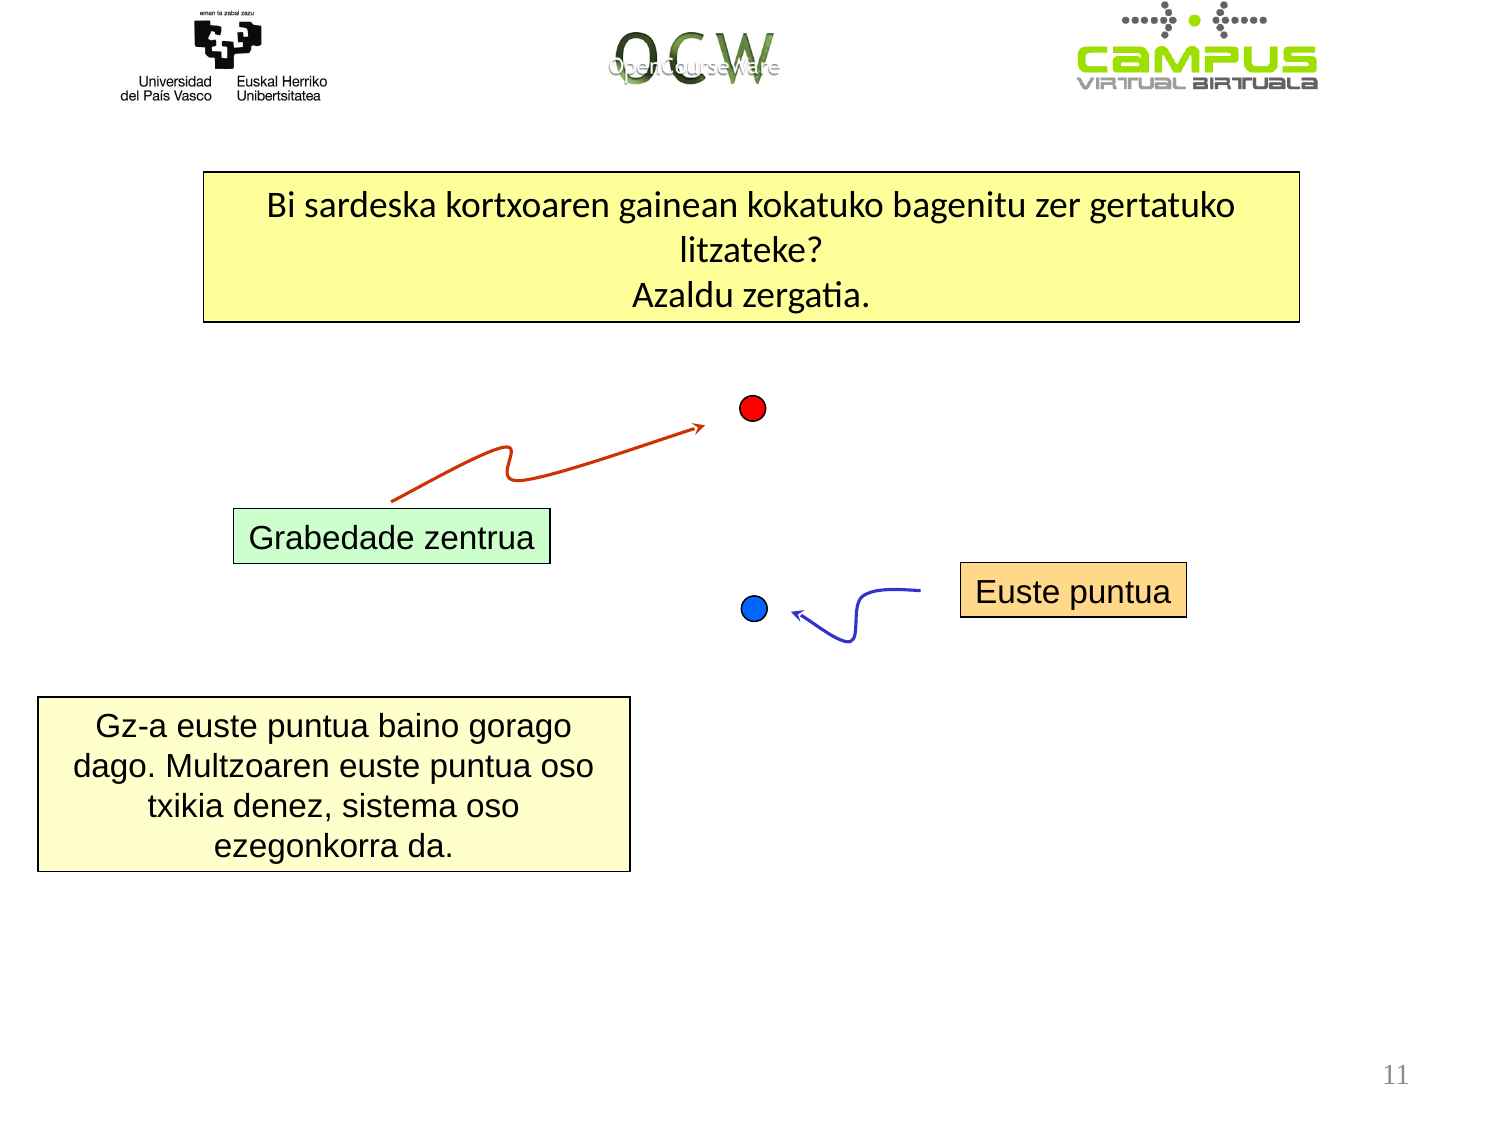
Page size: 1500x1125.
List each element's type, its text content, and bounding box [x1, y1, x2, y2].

picture [602, 2, 790, 99]
picture [1074, 0, 1319, 91]
text_box [739, 395, 766, 422]
text_box Gz-a euste puntua baino gorago dago. Multzoaren euste puntua oso txikia denez, sistema oso ezegonkorra da. [37, 697, 631, 872]
text_box [391, 423, 706, 502]
picture [112, 2, 338, 108]
text_box [741, 595, 768, 622]
slide_number 11 [1074, 1042, 1425, 1103]
text_box [790, 589, 921, 642]
text_box Bi sardeska kortxoaren gainean kokatuko bagenitu zer gertatuko litzateke? Azaldu zergatia. [203, 172, 1300, 322]
text_box Grabedade zentrua [233, 508, 550, 564]
text_box Euste puntua [960, 562, 1187, 618]
